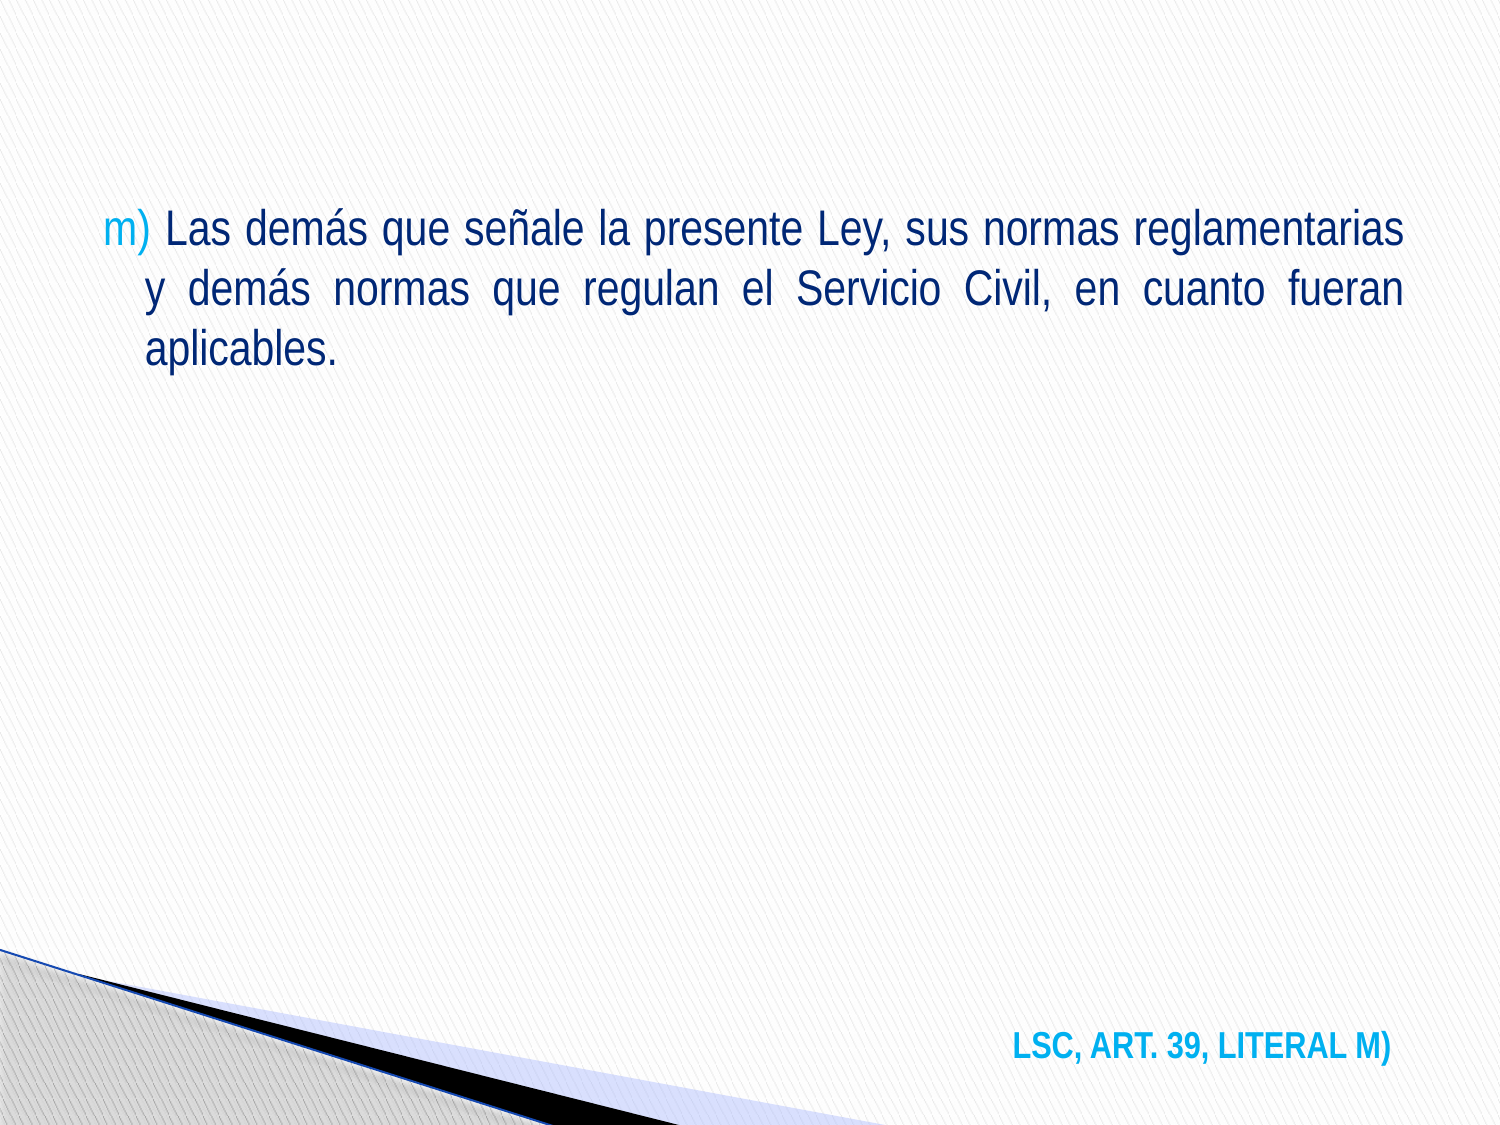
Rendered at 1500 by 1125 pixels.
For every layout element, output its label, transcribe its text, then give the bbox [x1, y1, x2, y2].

text_box LSC, ART. 39, LITERAL M) [945, 1003, 1411, 1083]
list m) Las demás que señale la presente Ley, sus normas reglamentarias y demás normas que regulan el Servicio Civil, en cuanto fueran aplicables. [70, 187, 1421, 930]
